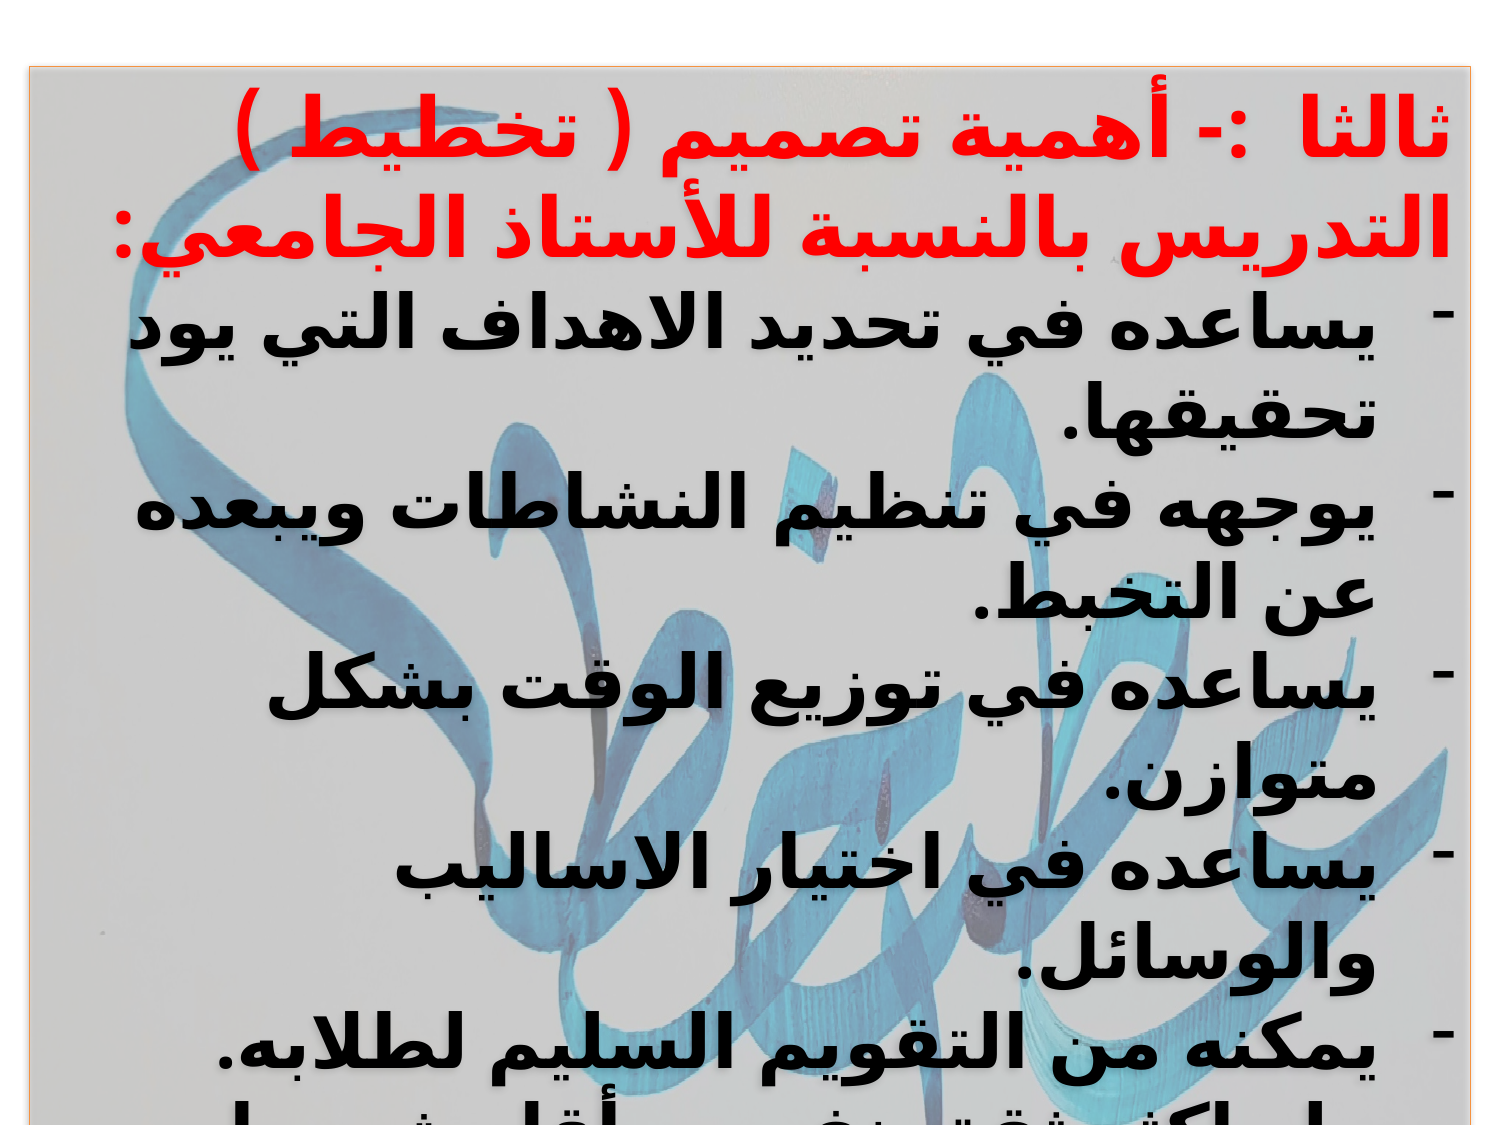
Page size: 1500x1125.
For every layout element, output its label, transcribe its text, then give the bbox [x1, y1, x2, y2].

text_box ثالثا :- أهمية تصميم ( تخطيط ) التدريس بالنسبة للأستاذ الجامعي: يساعده في تحديد الاهداف التي يود تحقيقها. يوجهه في تنظيم النشاطات ويبعده عن التخبط. يساعده في توزيع الوقت بشكل متوازن. يساعده في اختيار الاساليب والوسائل. يمكنه من التقويم السليم لطلابه. يجعله اكثر ثقة بنفسه وأقل شعورا بالاضطراب. [29, 66, 1471, 1125]
